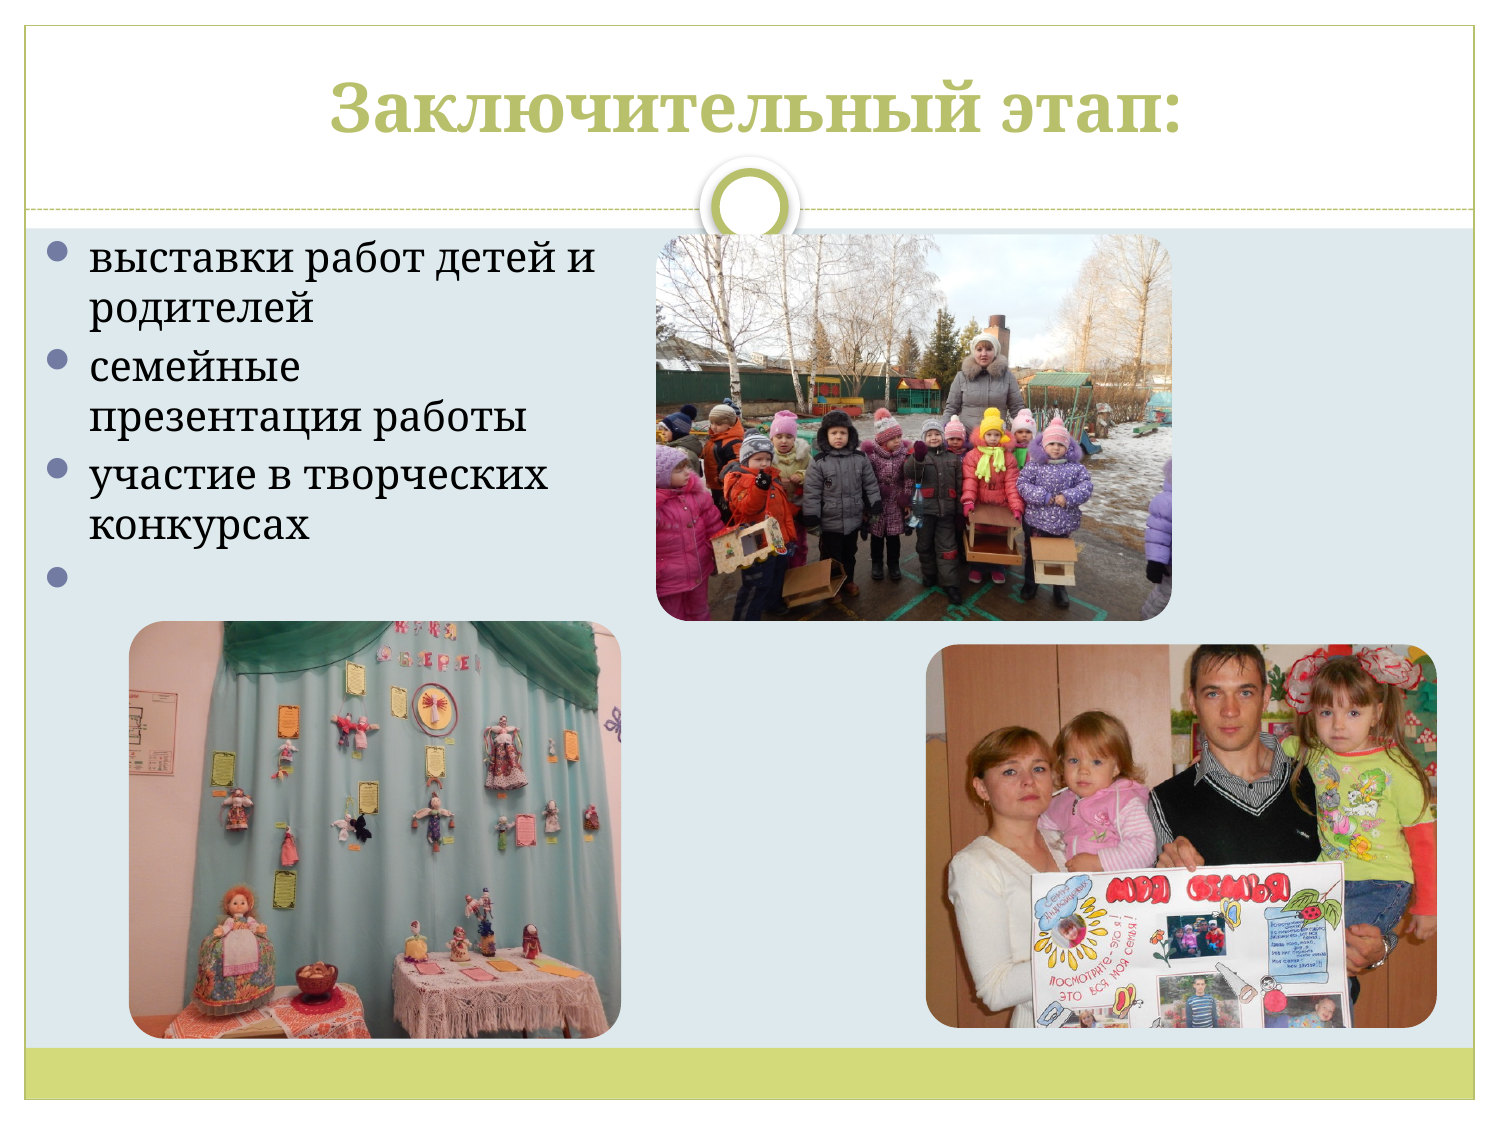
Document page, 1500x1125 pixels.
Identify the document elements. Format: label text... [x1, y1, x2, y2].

title Заключительный этап: [82, 46, 1432, 154]
picture [128, 620, 622, 1039]
list выставки работ детей и родителей семейные презентация работы участие в творческих конкурсах [29, 223, 645, 622]
picture [925, 644, 1438, 1029]
picture [655, 234, 1173, 622]
